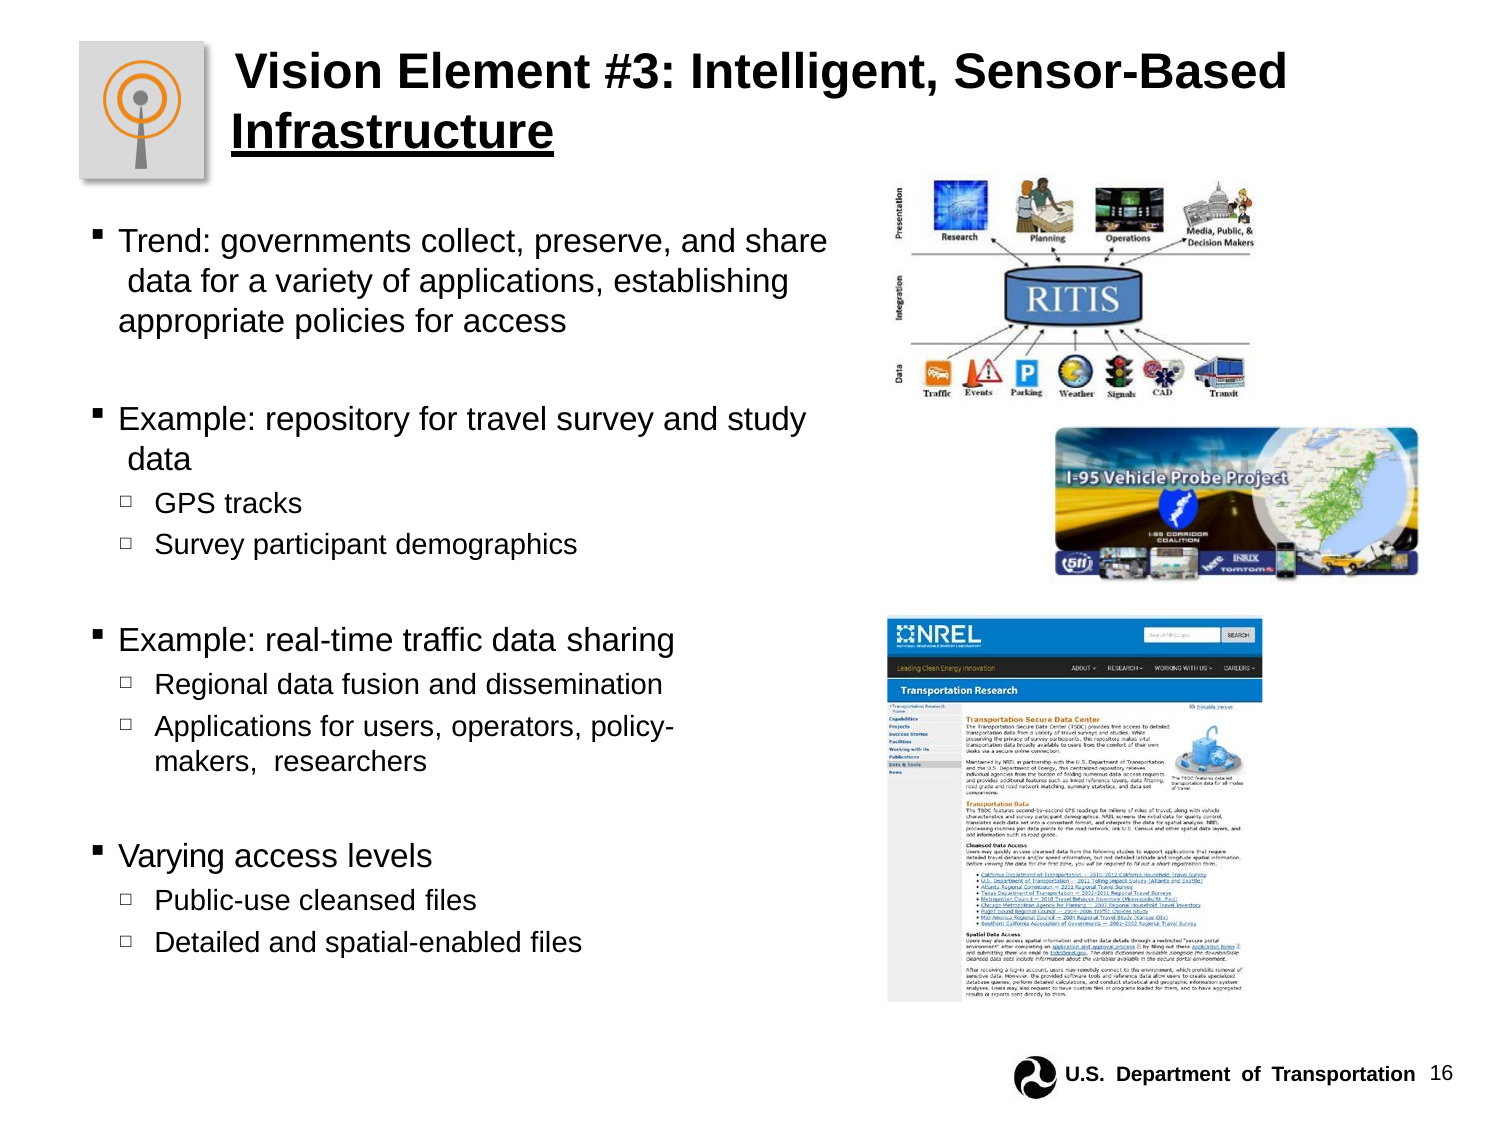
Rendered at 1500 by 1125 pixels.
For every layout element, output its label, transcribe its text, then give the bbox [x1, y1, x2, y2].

text_box [887, 615, 1263, 1002]
text_box [75, 37, 217, 192]
slide_number U.S. Department of Transportation 16 [1062, 1060, 1460, 1125]
text_box [887, 173, 1263, 405]
text_box Trend: governments collect, preserve, and share data for a variety of applications, establishing appropriate policies for access Example: repository for travel survey and study data GPS tracks Survey participant demographics Example: real-time traffic data sharing Regional data fusion and dissemination Applications for users, operators, policy-makers, researchers Varying access levels Public-use cleansed files Detailed and spatial-enabled files [87, 219, 837, 958]
title Vision Element #3: Intelligent, Sensor-Based Infrastructure [85, 38, 1440, 227]
text_box [1049, 423, 1425, 584]
text_box [1012, 1054, 1058, 1100]
